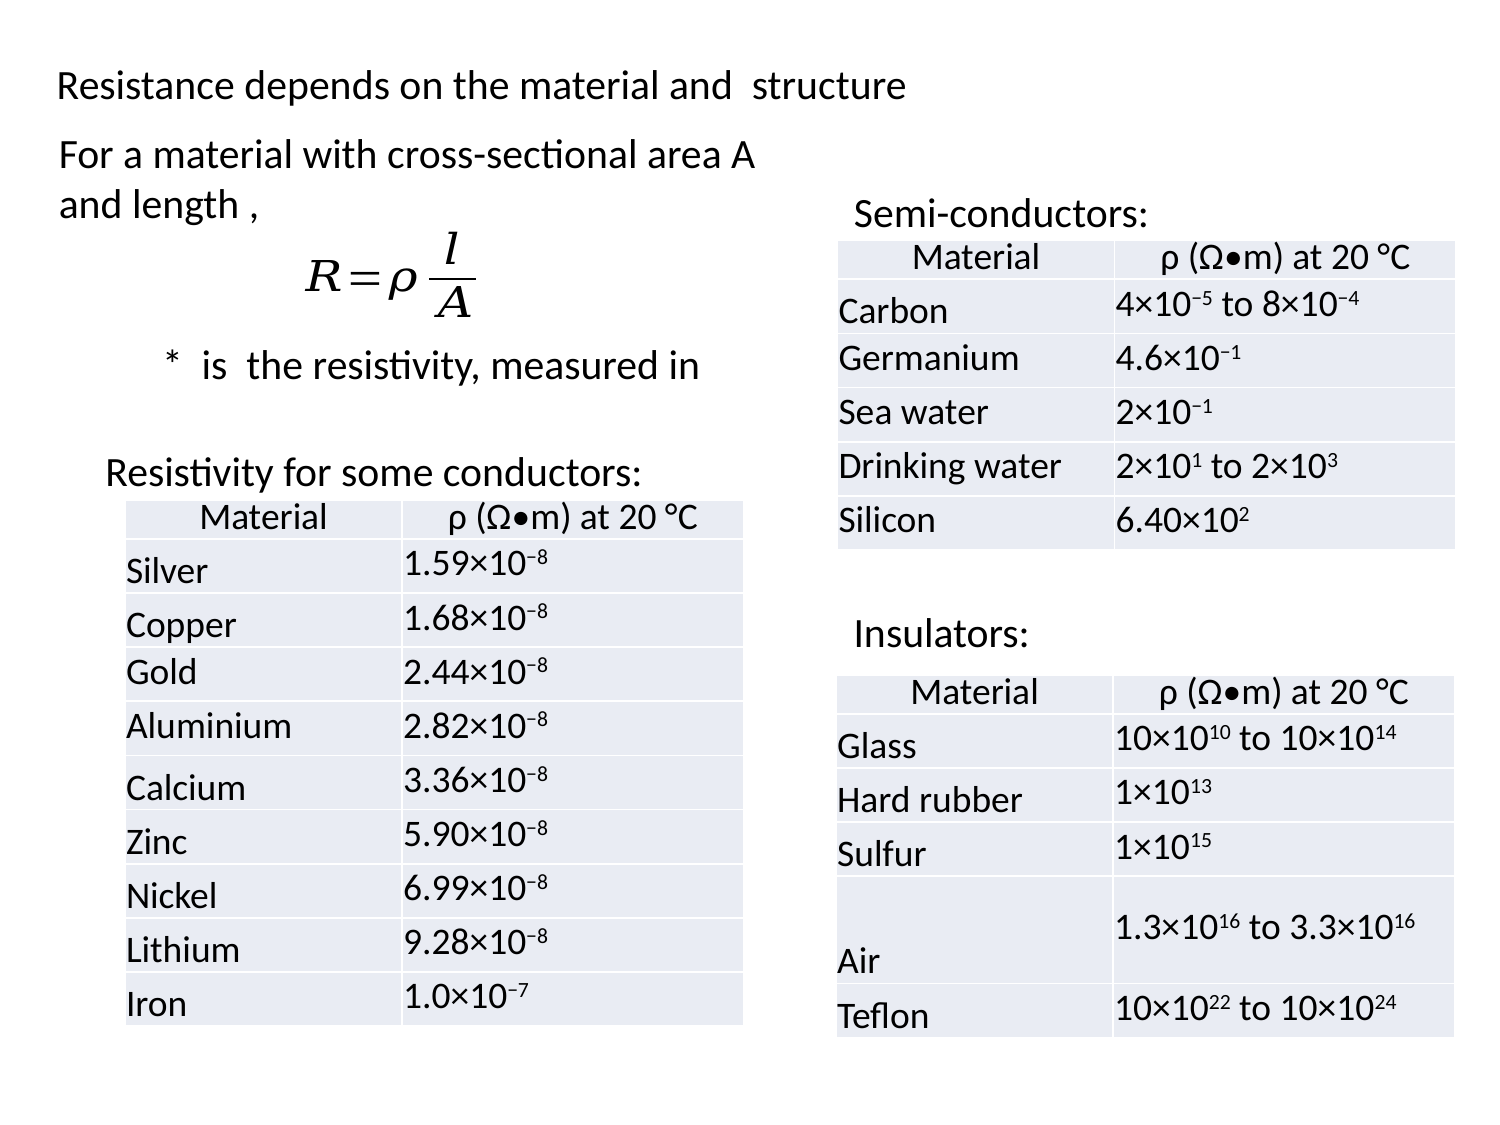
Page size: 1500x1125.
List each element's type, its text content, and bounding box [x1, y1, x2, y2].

table_header ρ (Ω•m) at 20 °C [1114, 676, 1454, 713]
table_cell Sulfur [837, 823, 1112, 875]
table_cell Aluminium [126, 702, 401, 755]
table_cell Carbon [838, 280, 1114, 333]
table_header ρ (Ω•m) at 20 °C [403, 501, 743, 538]
table_cell Silicon [838, 497, 1114, 549]
text_box Resistance depends on the material and structure [41, 50, 932, 115]
table_header Material [126, 502, 401, 538]
table_cell Drinking water [838, 443, 1114, 495]
text_box Semi-conductors: [839, 177, 1174, 243]
table_cell 2×101 to 2×103 [1115, 443, 1455, 495]
table_cell Lithium [126, 919, 401, 971]
table_cell 1×1013 [1114, 769, 1454, 821]
table_cell 1.3×1016 to 3.3×1016 [1114, 877, 1454, 983]
table_cell Copper [126, 594, 401, 646]
table_cell Silver [126, 540, 401, 592]
table_cell Gold [126, 648, 401, 700]
table_cell 10×1010 to 10×1014 [1114, 715, 1454, 767]
table_cell 6.40×102 [1115, 497, 1455, 549]
table_cell 2×10−1 [1115, 388, 1455, 441]
text_box Resistivity for some conductors: [90, 436, 668, 502]
table_header Material [838, 241, 1114, 278]
table_cell 4×10−5 to 8×10−4 [1115, 280, 1455, 333]
table_cell Glass [837, 715, 1112, 767]
table_header ρ (Ω•m) at 20 °C [1115, 241, 1455, 278]
table_cell 2.44×10−8 [403, 648, 743, 700]
table_cell 2.82×10−8 [403, 702, 743, 755]
table_cell 10×1022 to 10×1024 [1114, 984, 1454, 1037]
table_cell Nickel [126, 865, 401, 917]
table_cell Zinc [126, 810, 401, 863]
table_header Material [837, 676, 1112, 713]
table_cell 9.28×10−8 [403, 919, 743, 971]
table_cell Calcium [126, 756, 401, 809]
table_cell 1.59×10−8 [403, 540, 743, 592]
text_box Insulators: [838, 598, 1055, 664]
table_cell Germanium [838, 334, 1114, 387]
table_cell Iron [126, 973, 401, 1025]
table_cell 1.68×10−8 [403, 594, 743, 646]
table_cell Teflon [837, 984, 1112, 1037]
table_cell 3.36×10−8 [403, 756, 743, 809]
table_cell 1.0×10−7 [403, 973, 743, 1025]
table_cell 6.99×10−8 [403, 865, 743, 917]
table_cell 4.6×10−1 [1115, 334, 1455, 387]
table_cell Air [837, 877, 1112, 983]
table_cell Sea water [838, 388, 1114, 441]
table_cell 5.90×10−8 [403, 810, 743, 863]
table_cell 1×1015 [1114, 823, 1454, 875]
table_cell Hard rubber [837, 769, 1112, 821]
